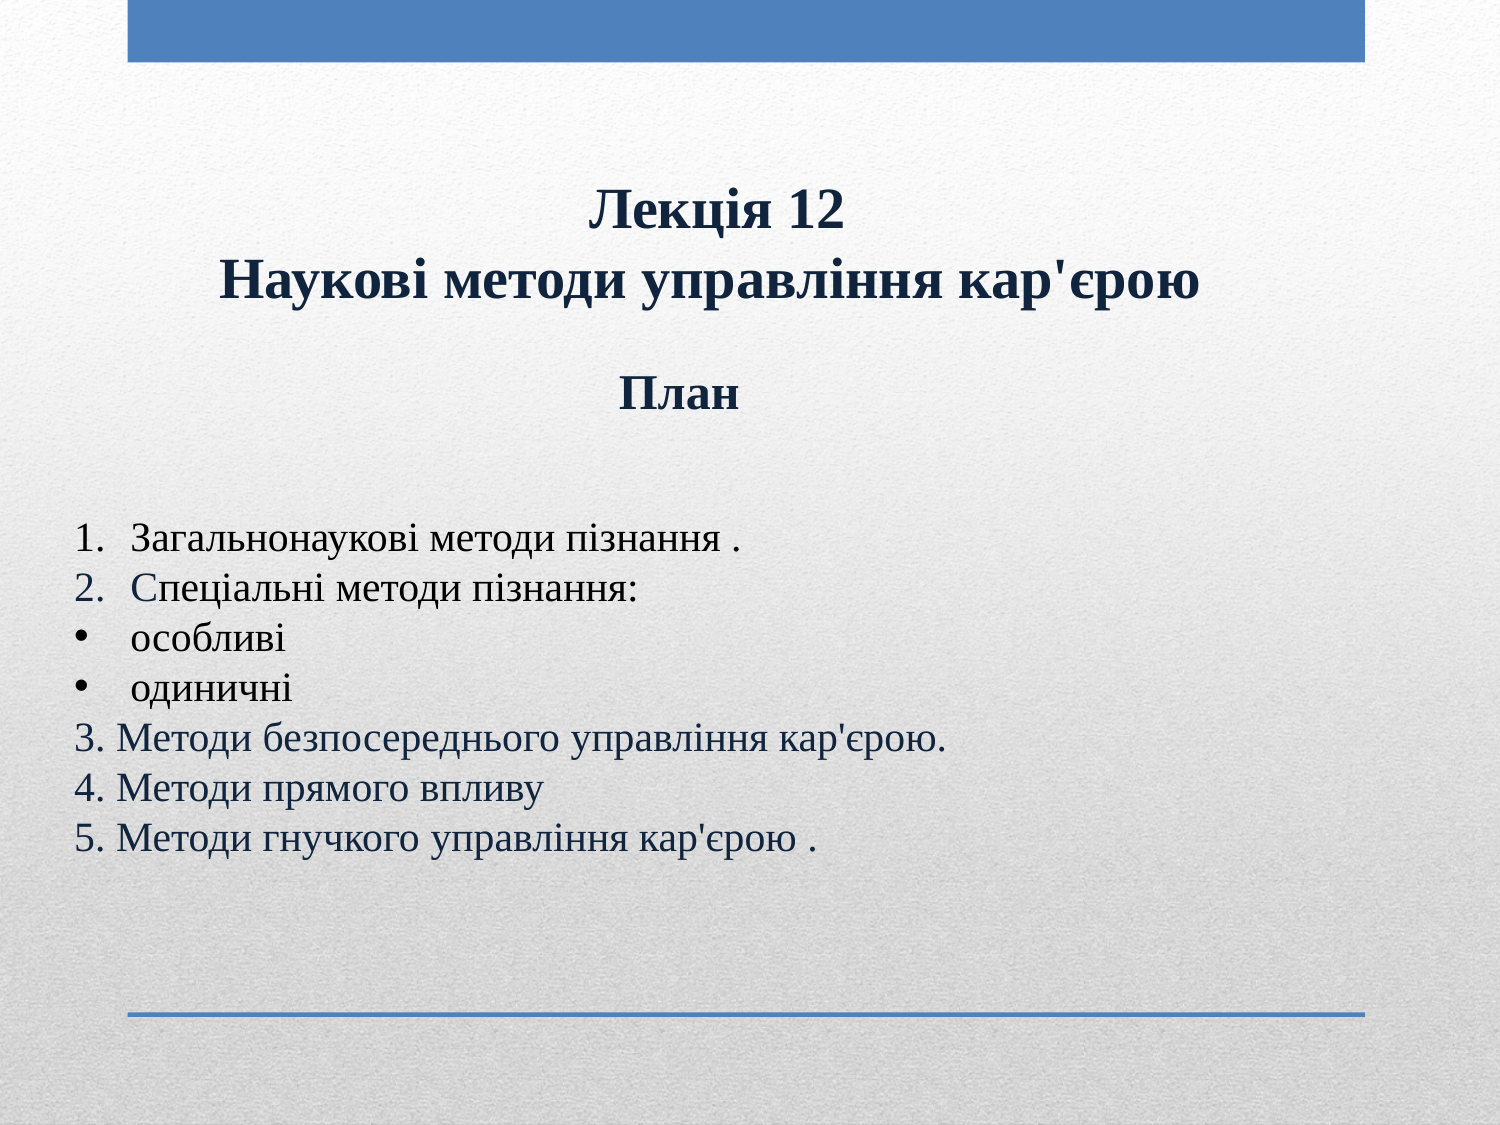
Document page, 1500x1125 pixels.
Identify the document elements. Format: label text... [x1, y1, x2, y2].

text_box План [604, 352, 755, 428]
text_box Лекція 12 Наукові методи управління кар'єрою [135, 162, 1300, 318]
text_box Загальнонаукові методи пізнання . Спеціальні методи пізнання: особливі одиничні 3. Методи безпосереднього управління кар'єрою. 4. Методи прямого впливу 5. Методи гнучкого управління кар'єрою . [59, 502, 1314, 968]
